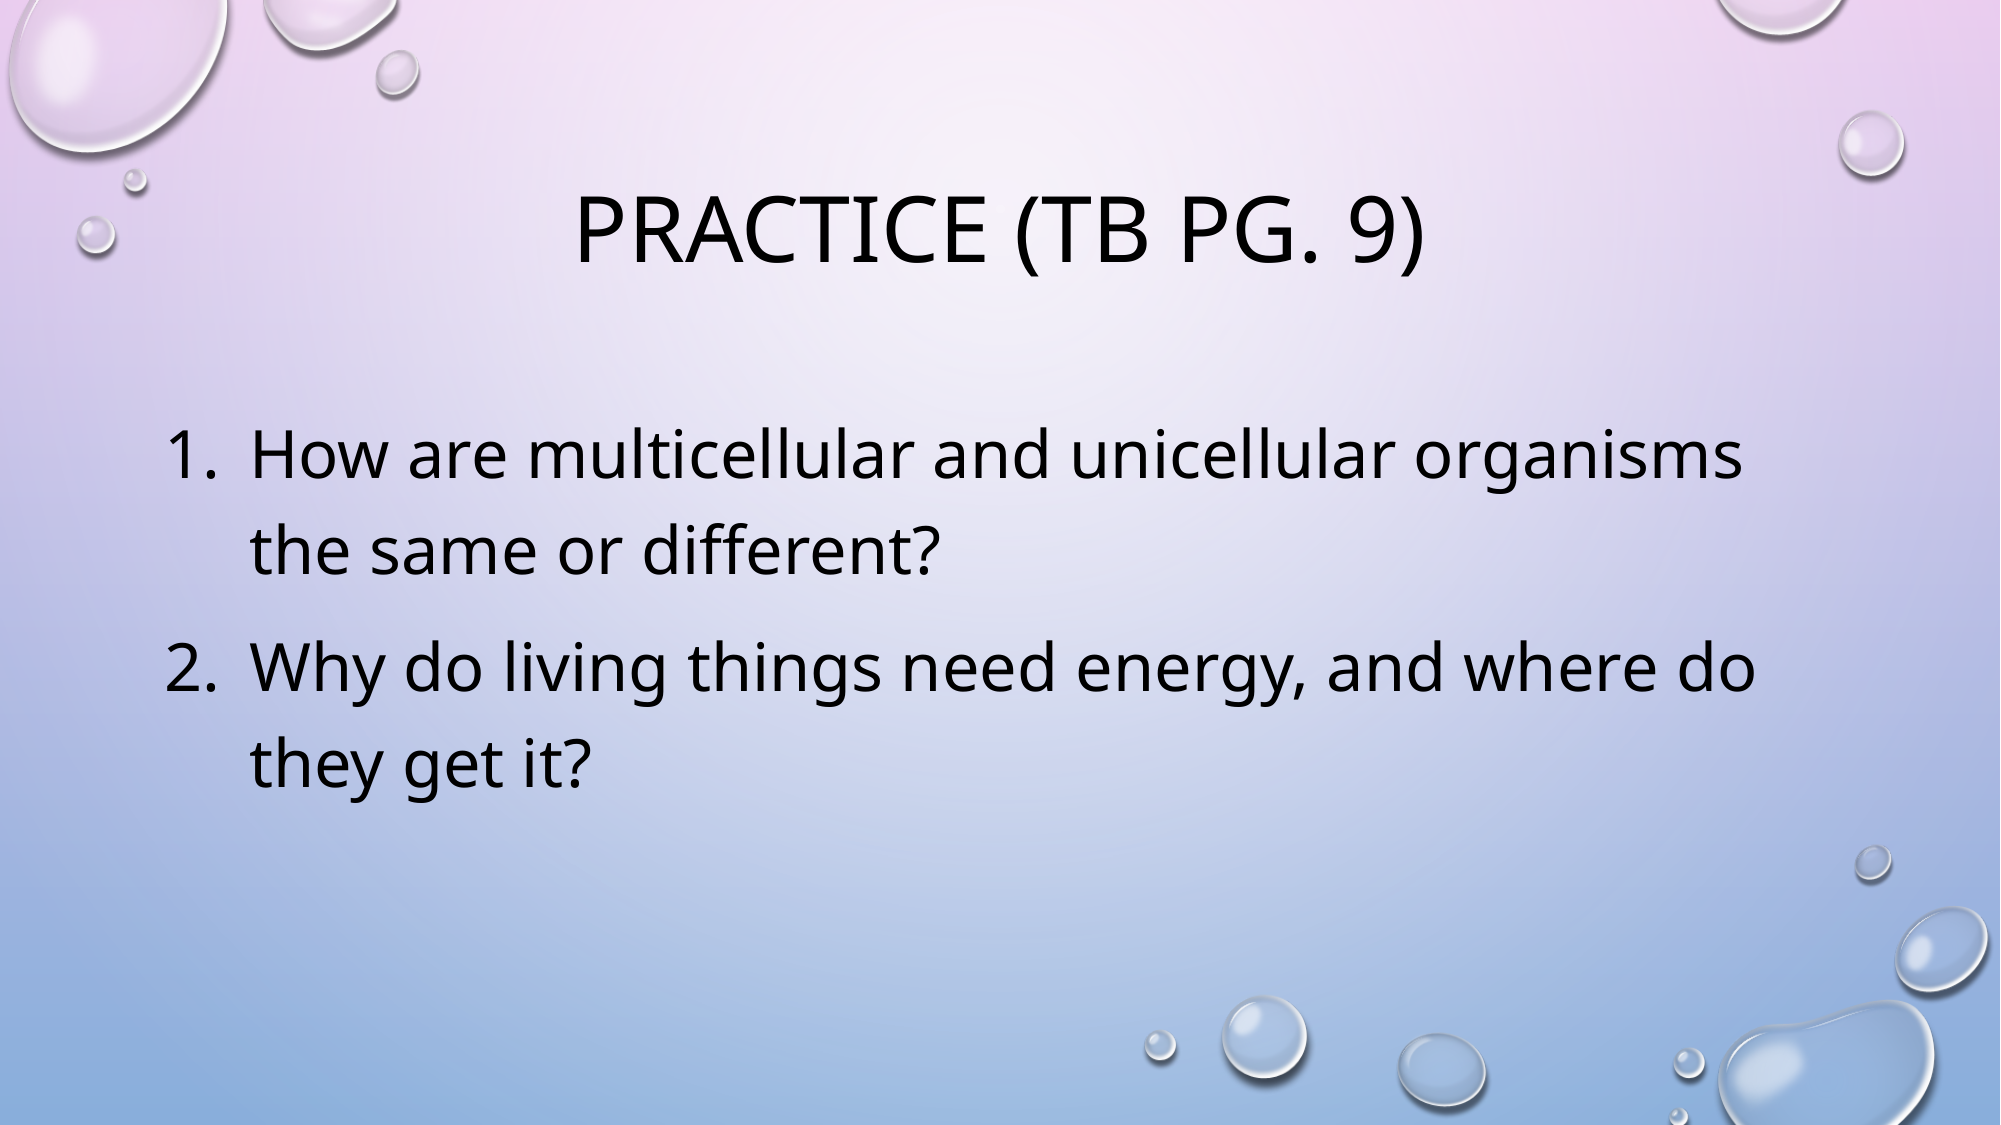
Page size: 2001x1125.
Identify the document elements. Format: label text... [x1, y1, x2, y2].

list How are multicellular and unicellular organisms the same or different? Why do living things need energy, and where do they get it? [149, 388, 1850, 950]
picture [0, 0, 2000, 1125]
title Practice (tb pg. 9) [149, 101, 1851, 364]
